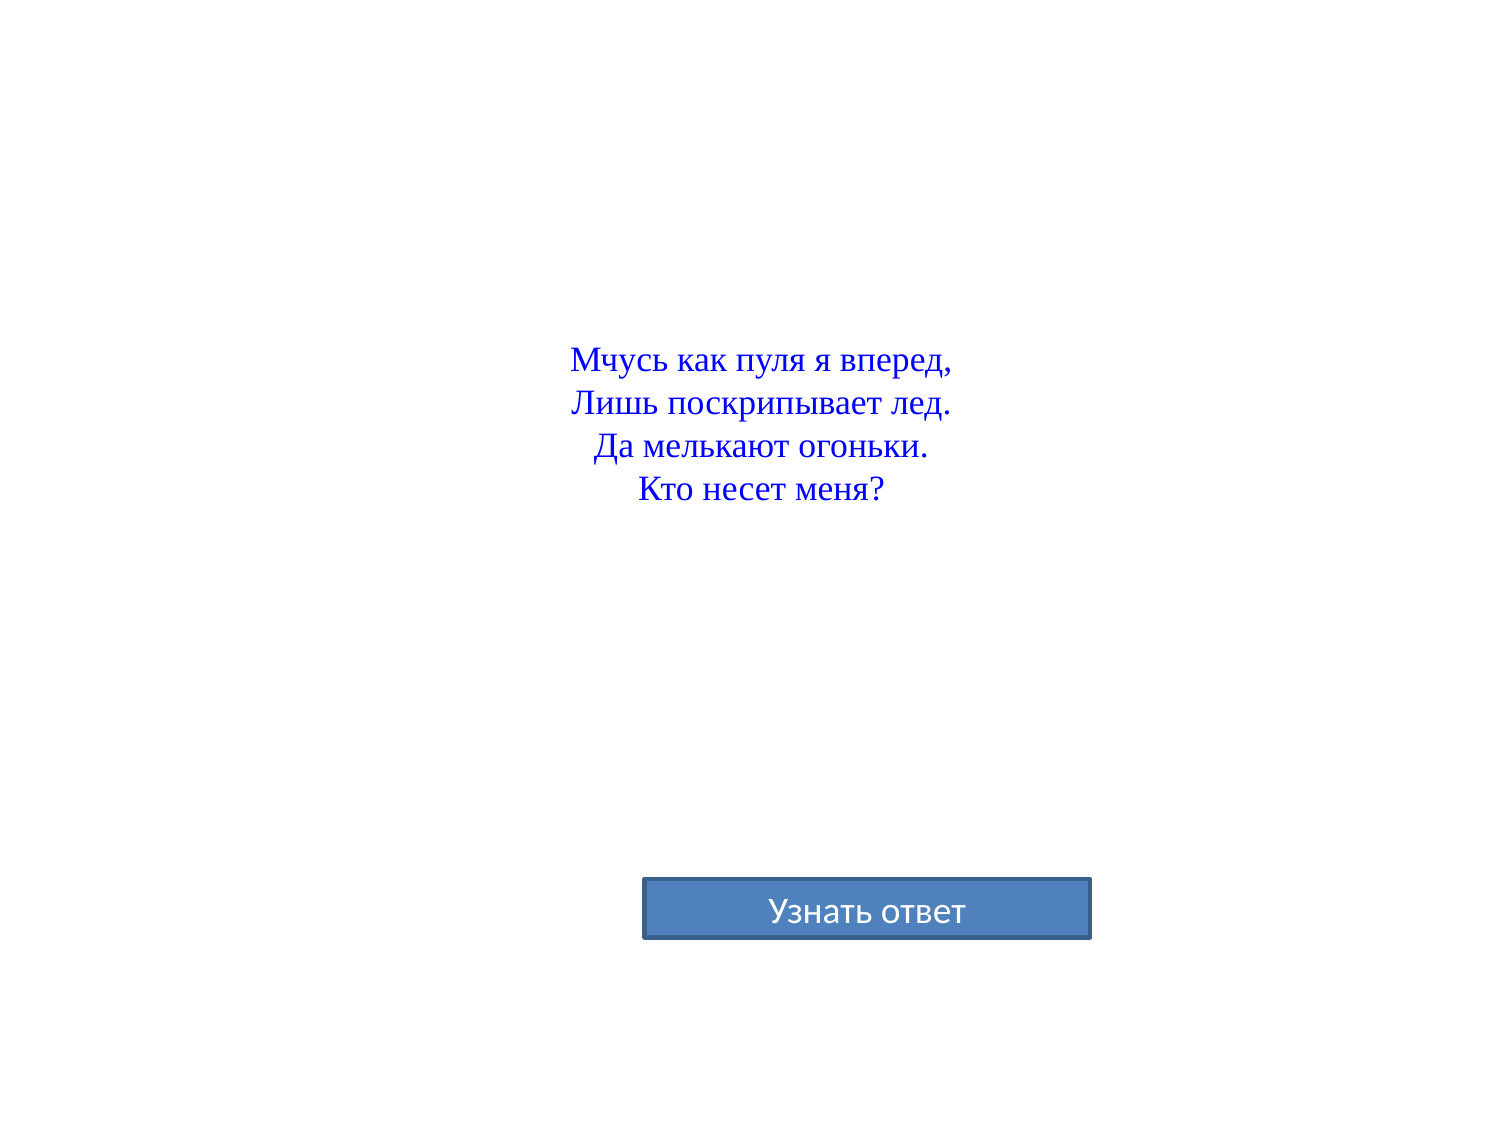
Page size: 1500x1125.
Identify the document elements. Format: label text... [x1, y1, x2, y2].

title Мчусь как пуля я вперед, Лишь поскрипывает лед. Да мелькают огоньки. Кто несет меня? [292, 328, 1231, 516]
